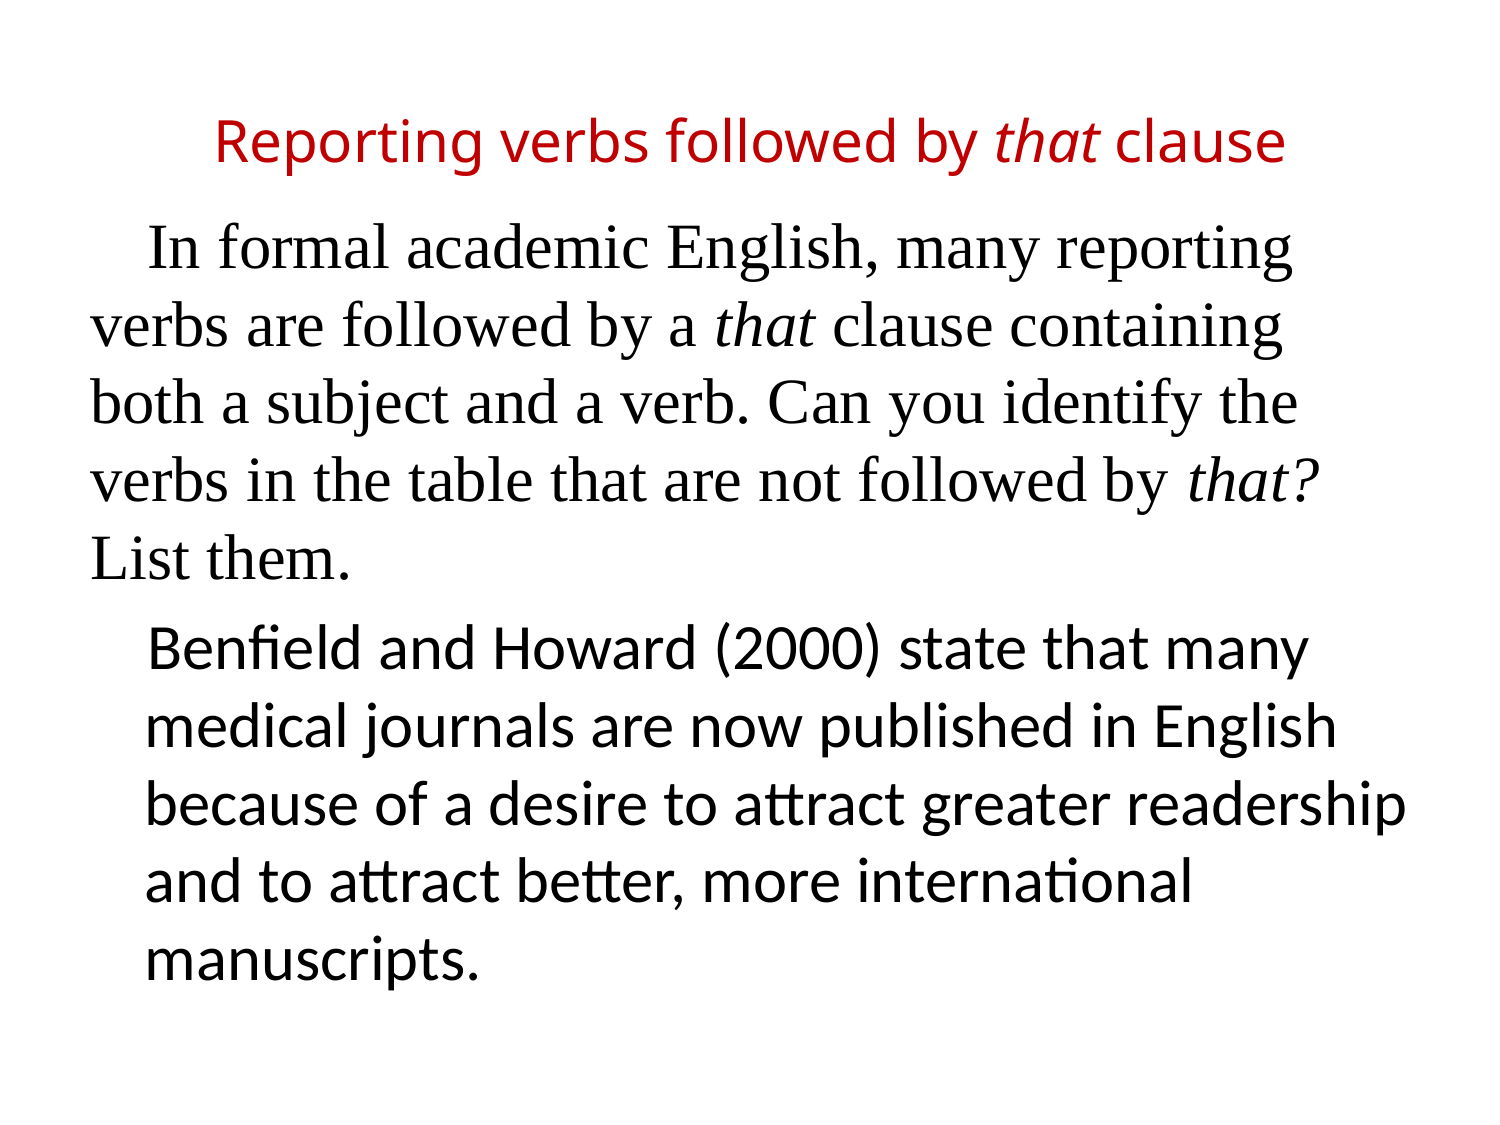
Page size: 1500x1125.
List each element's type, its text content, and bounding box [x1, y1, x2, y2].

title Reporting verbs followed by that clause [75, 45, 1425, 196]
list In formal academic English, many reporting verbs are followed by a that clause containing both a subject and a verb. Can you identify the verbs in the table that are not followed by that? List them. Benfield and Howard (2000) state that many medical journals are now published in English because of a desire to attract greater readership and to attract better, more international manuscripts. [75, 196, 1425, 1005]
